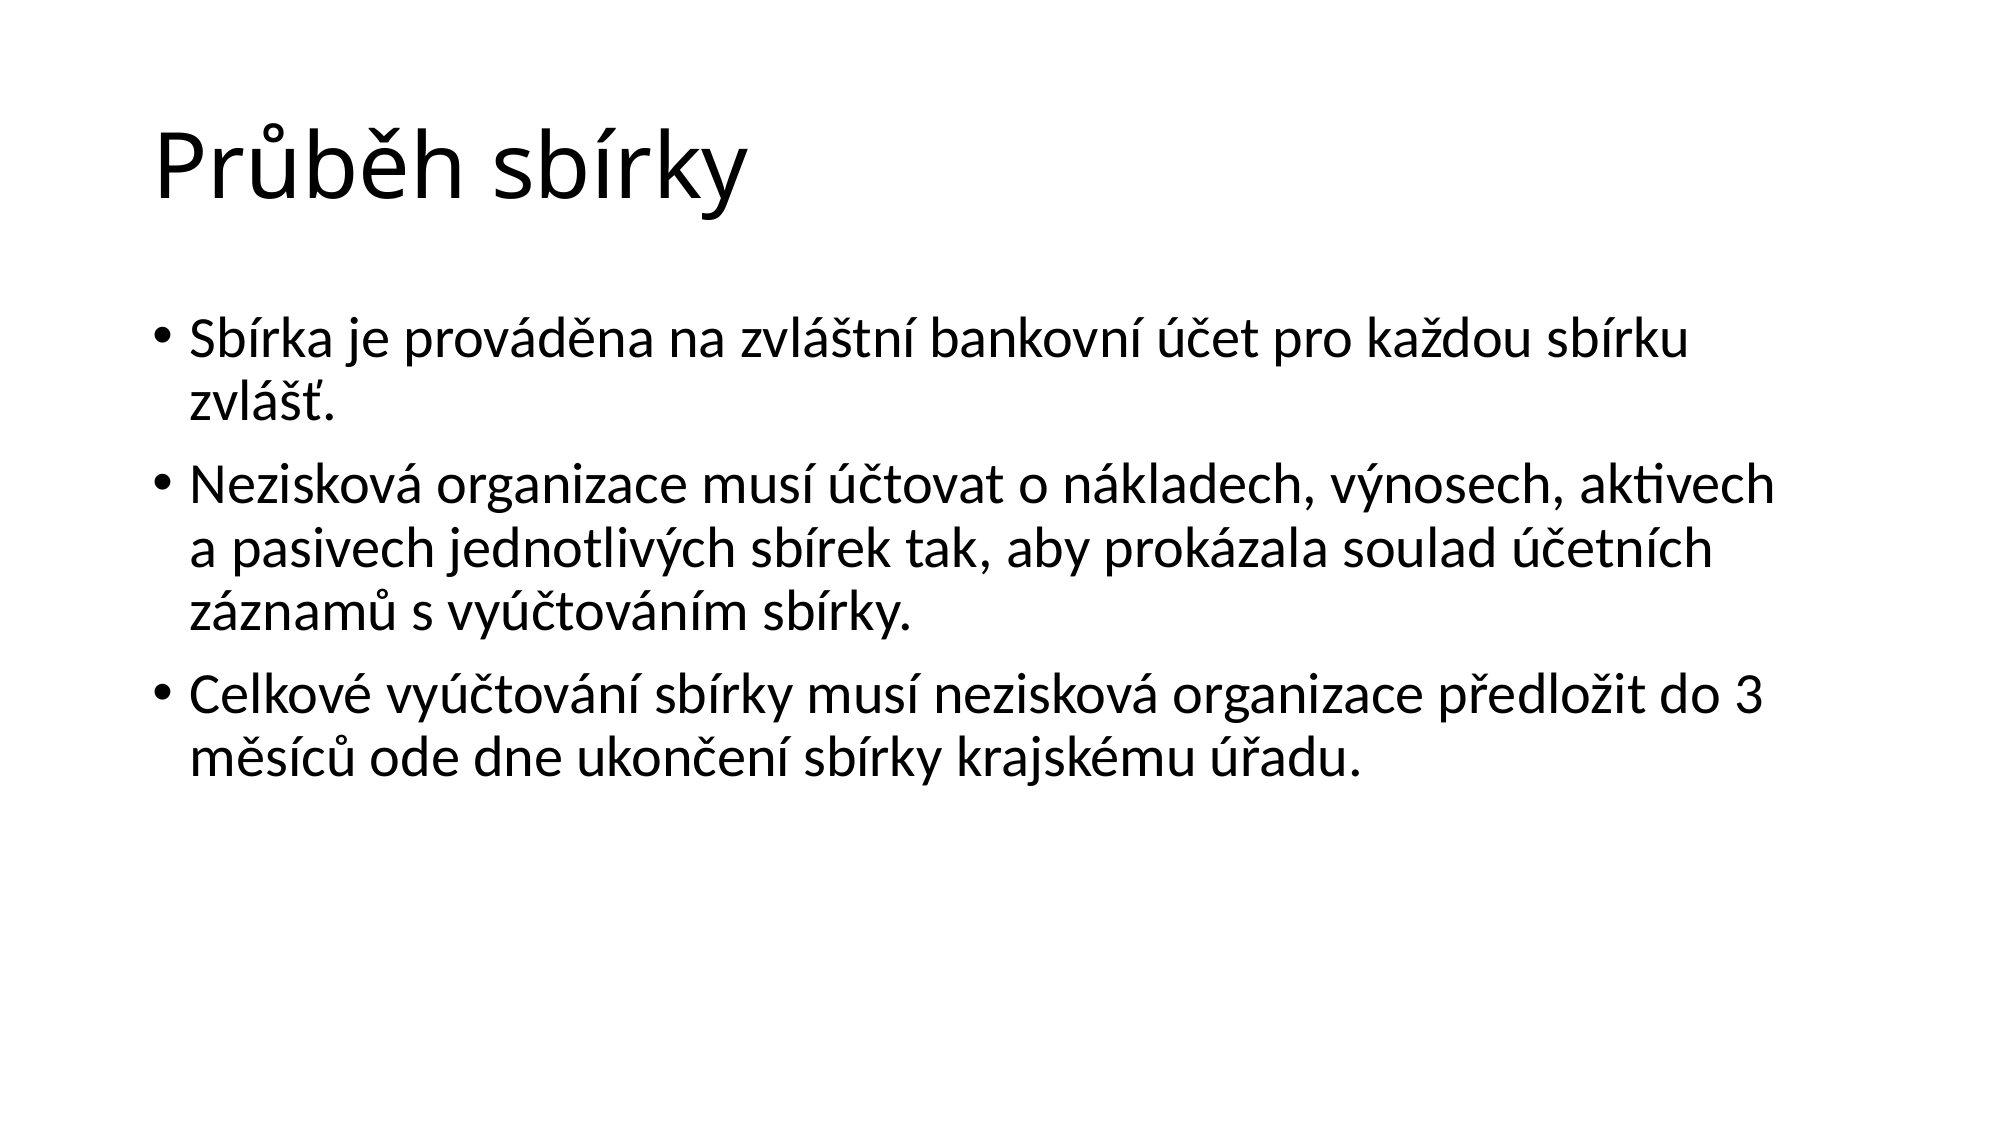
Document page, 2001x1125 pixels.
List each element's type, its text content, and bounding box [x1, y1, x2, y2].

list Sbírka je prováděna na zvláštní bankovní účet pro každou sbírku zvlášť. Nezisková organizace musí účtovat o nákladech, výnosech, aktivech a pasivech jednotlivých sbírek tak, aby prokázala soulad účetních záznamů s vyúčtováním sbírky. Celkové vyúčtování sbírky musí nezisková organizace předložit do 3 měsíců ode dne ukončení sbírky krajskému úřadu. [137, 299, 1863, 1014]
title Průběh sbírky [137, 59, 1863, 278]
